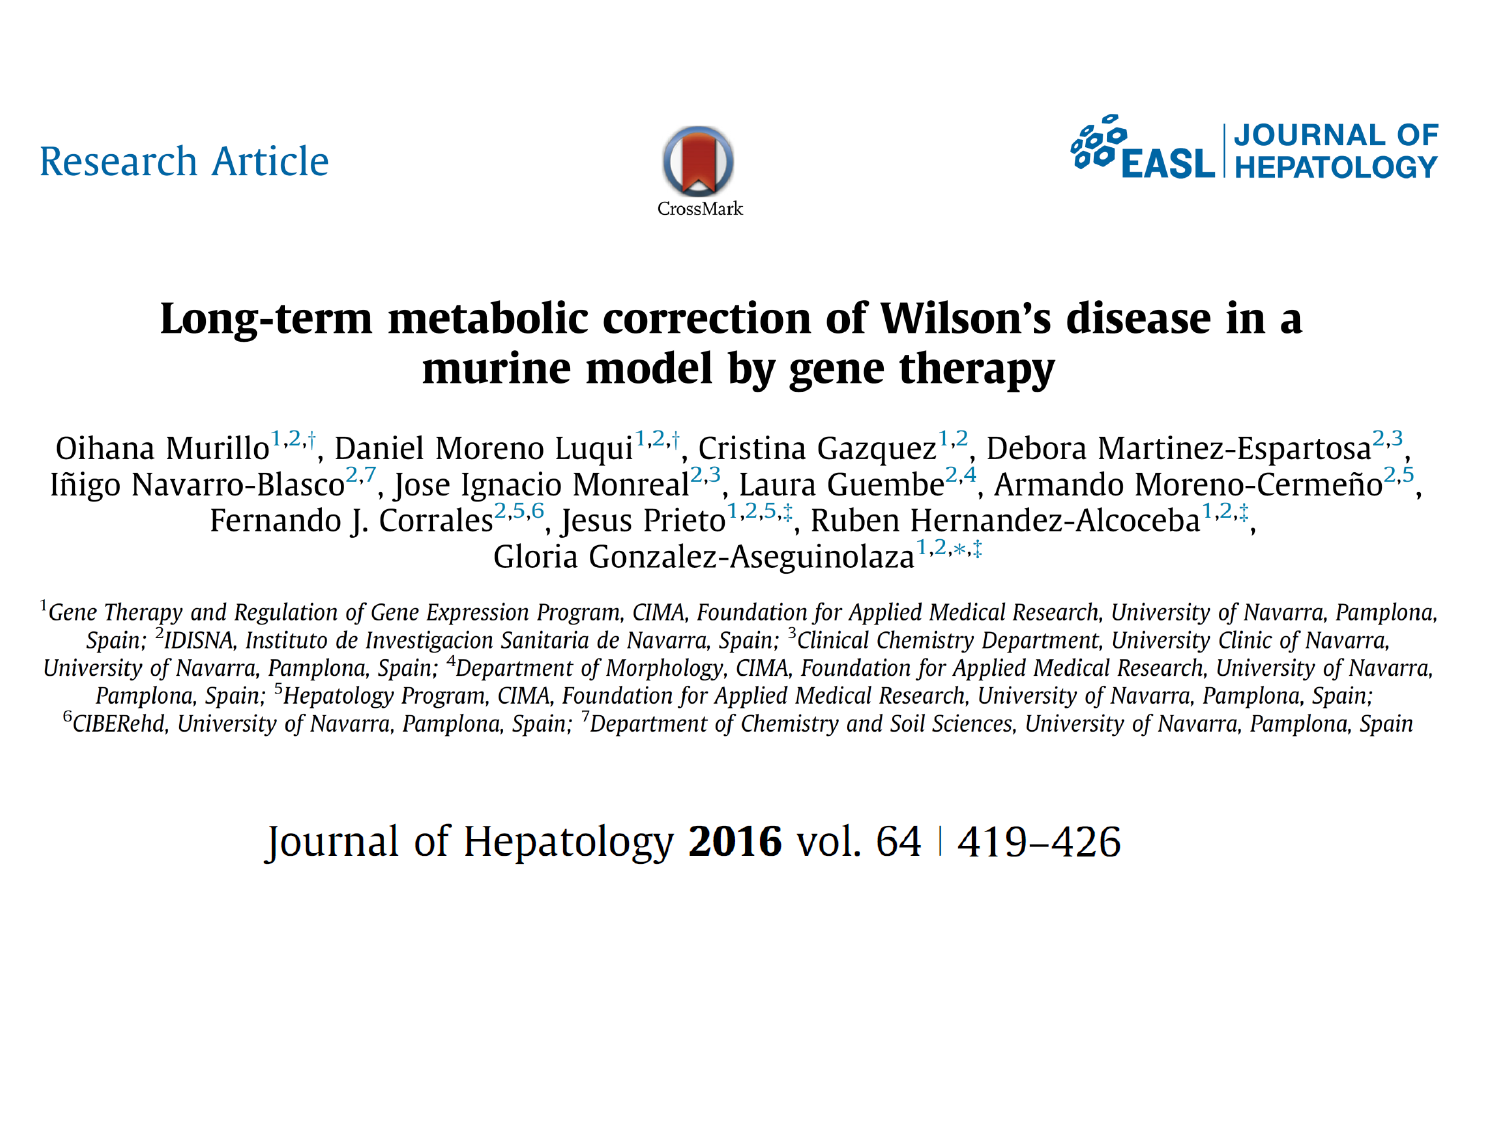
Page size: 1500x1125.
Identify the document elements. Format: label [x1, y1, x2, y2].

picture [31, 99, 1451, 760]
picture [249, 812, 1151, 888]
